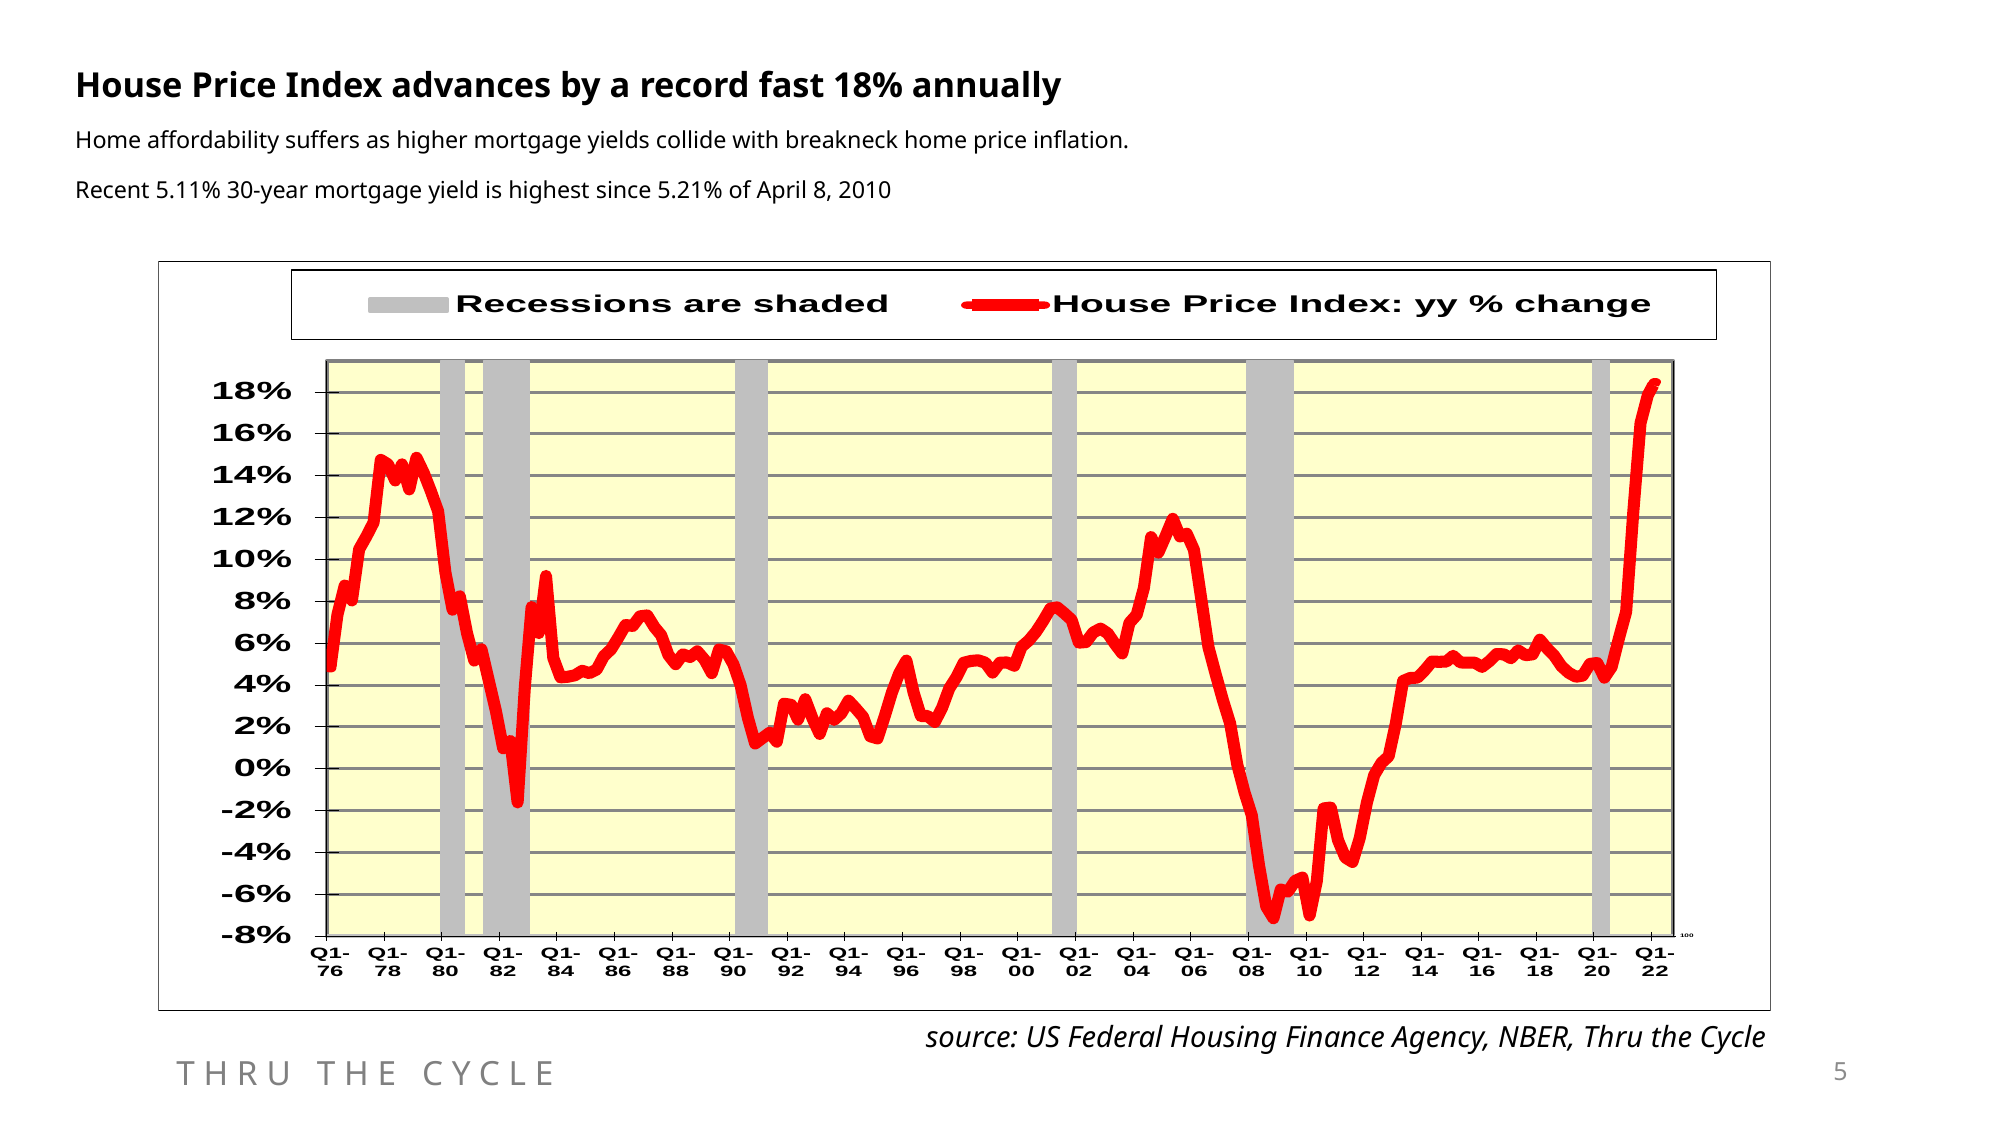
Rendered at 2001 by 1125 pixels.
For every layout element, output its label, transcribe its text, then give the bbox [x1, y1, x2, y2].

title House Price Index advances by a record fast 18% annually Home affordability suffers as higher mortgage yields collide with breakneck home price inflation. Recent 5.11% 30-year mortgage yield is highest since 5.21% of April 8, 2010 [60, 59, 1863, 212]
text_box source: US Federal Housing Finance Agency, NBER, Thru the Cycle [605, 1010, 1782, 1061]
slide_number 5 [1700, 1042, 1863, 1103]
picture [158, 260, 1771, 1011]
